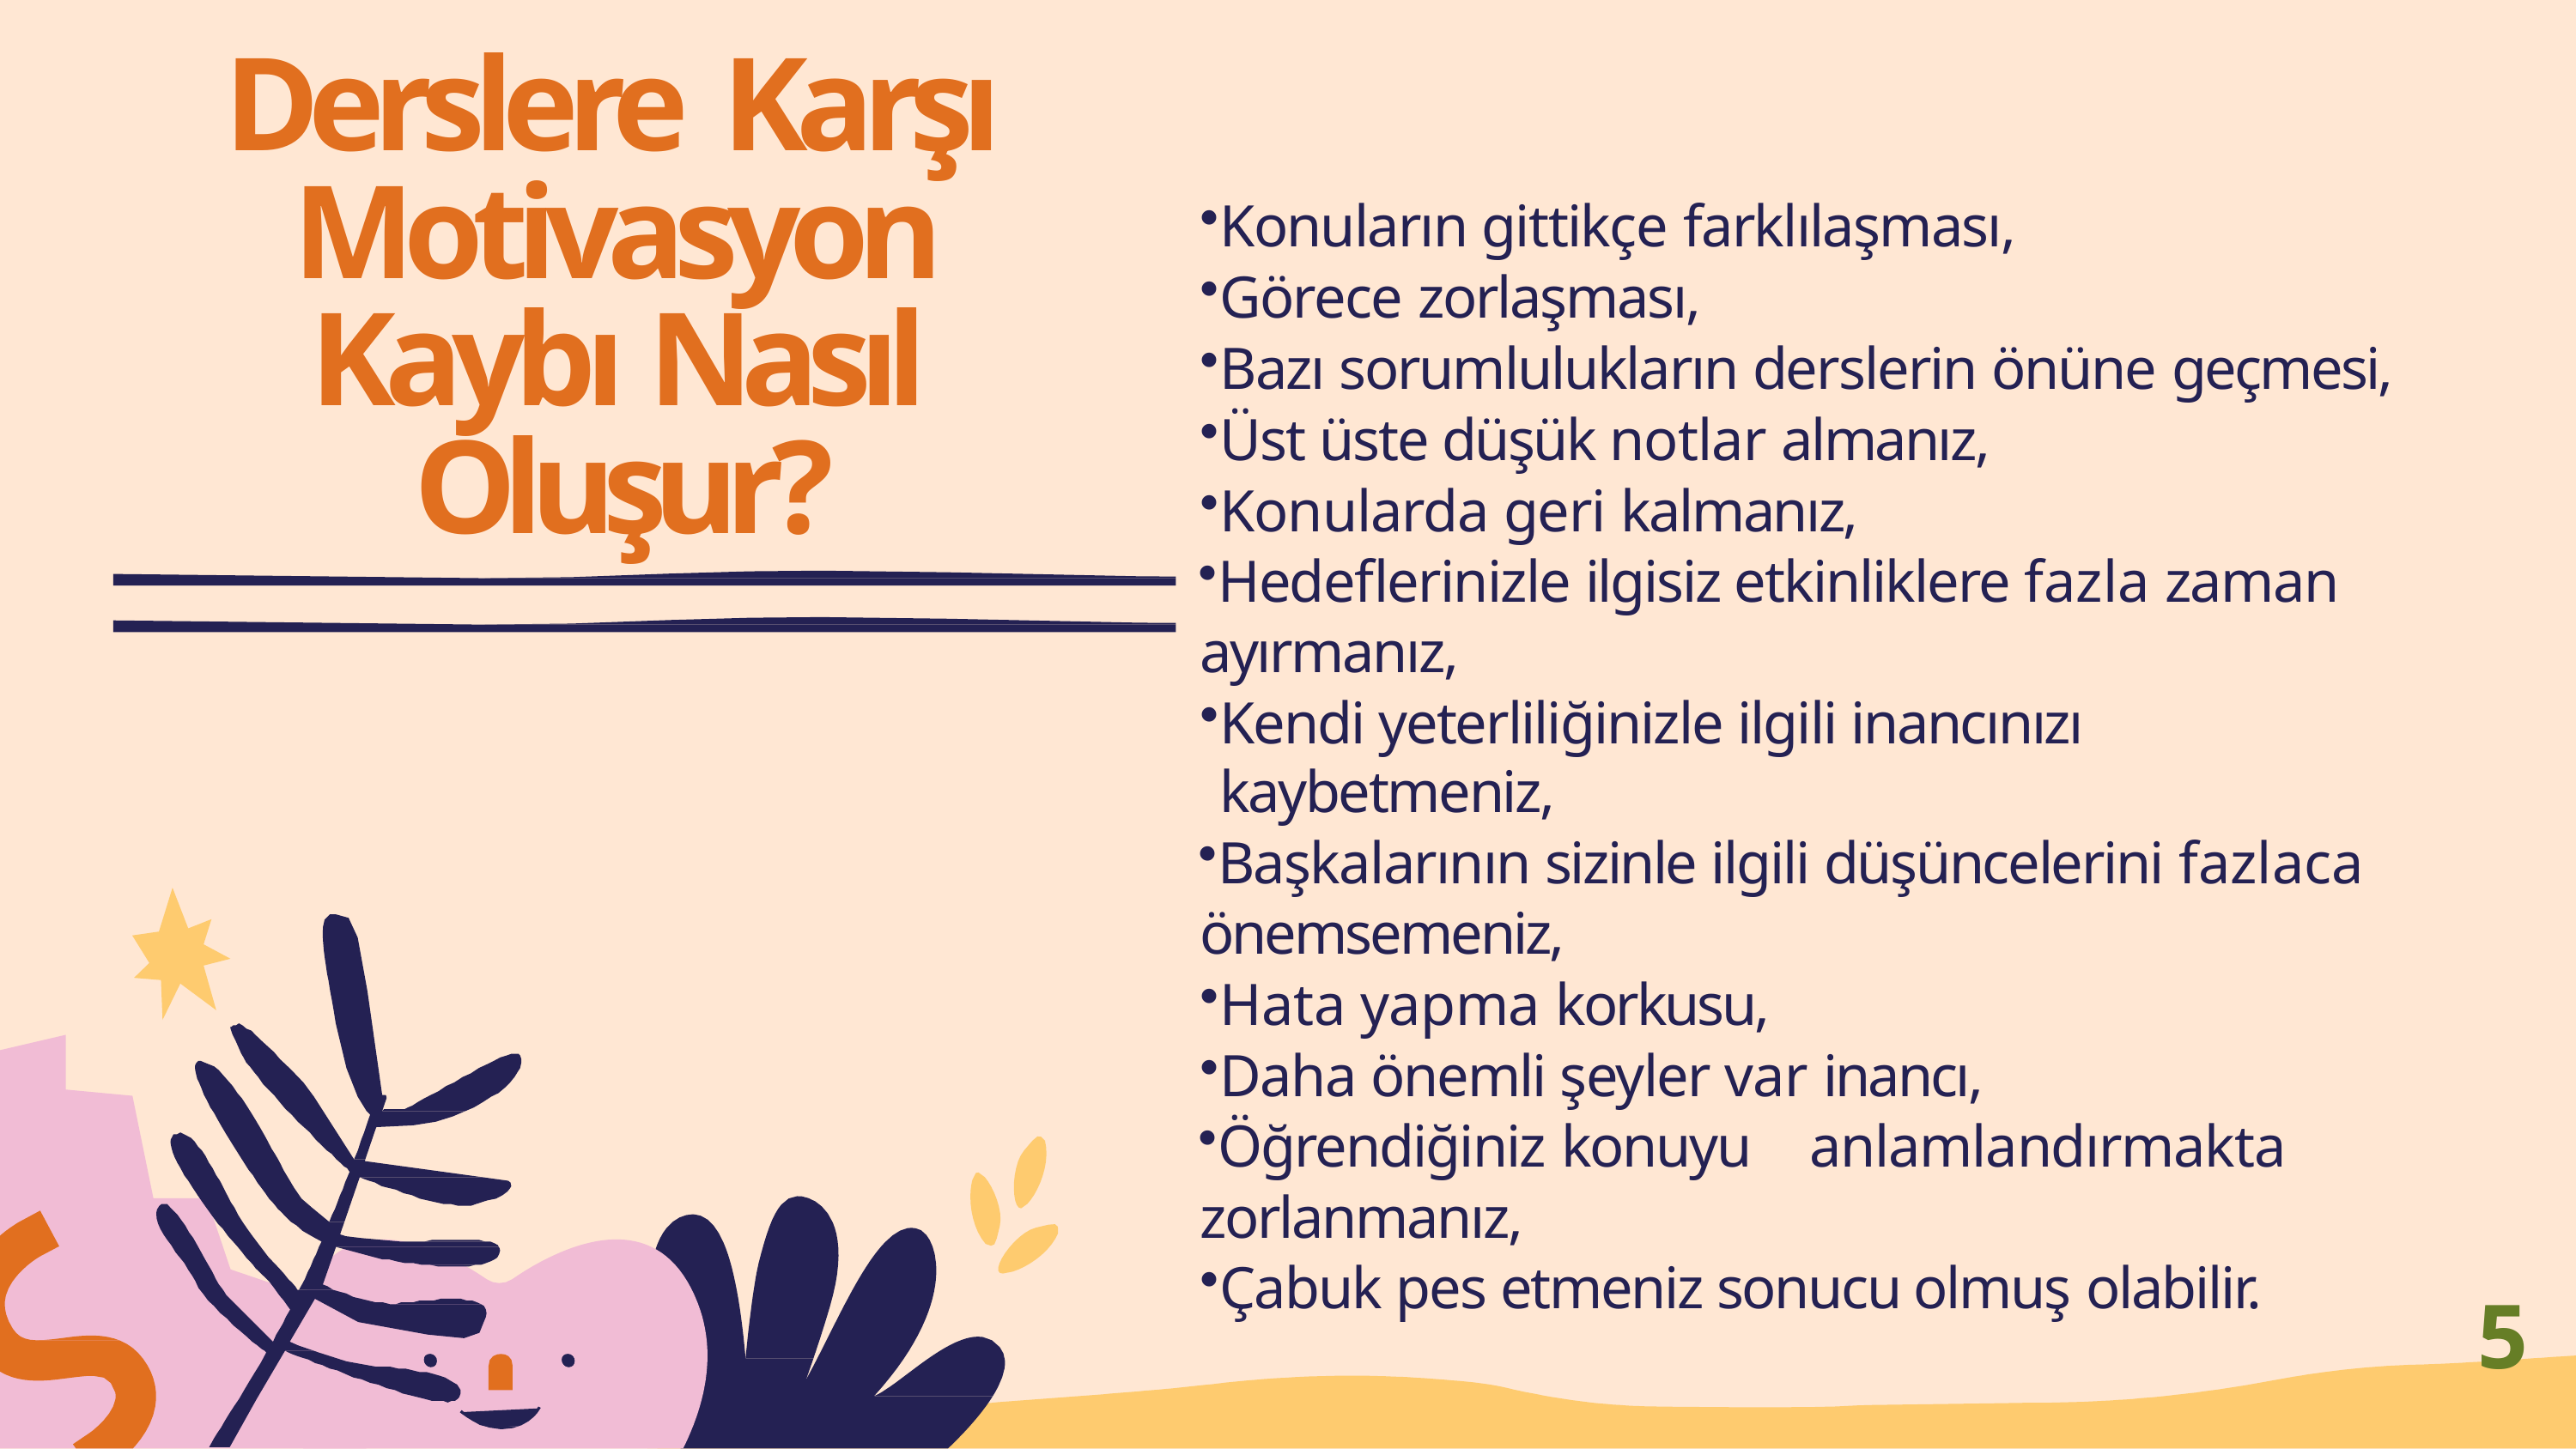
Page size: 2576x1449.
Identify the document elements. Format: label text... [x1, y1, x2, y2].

text_box Konuların gittikçe farklılaşması, Görece zorlaşması, Bazı sorumlulukların derslerin önüne geçmesi, Üst üste düşük notlar almanız, Konularda geri kalmanız, Hedeflerinizle ilgisiz etkinliklere fazla zaman ayırmanız, Kendi yeterliliğinizle ilgili inancınızı kaybetmeniz, Başkalarının sizinle ilgili düşüncelerini fazlaca önemsemeniz, Hata yapma korkusu, Daha önemli şeyler var inancı, Öğrendiğiniz konuyu anlamlandırmakta zorlanmanız, Çabuk pes etmeniz sonucu olmuş olabilir. [1198, 187, 2519, 884]
text_box [112, 570, 1176, 586]
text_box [0, 887, 2576, 1449]
text_box [112, 616, 1176, 633]
title Derslere Karşı Motivasyon Kaybı Nasıl Oluşur? [184, 20, 1062, 560]
